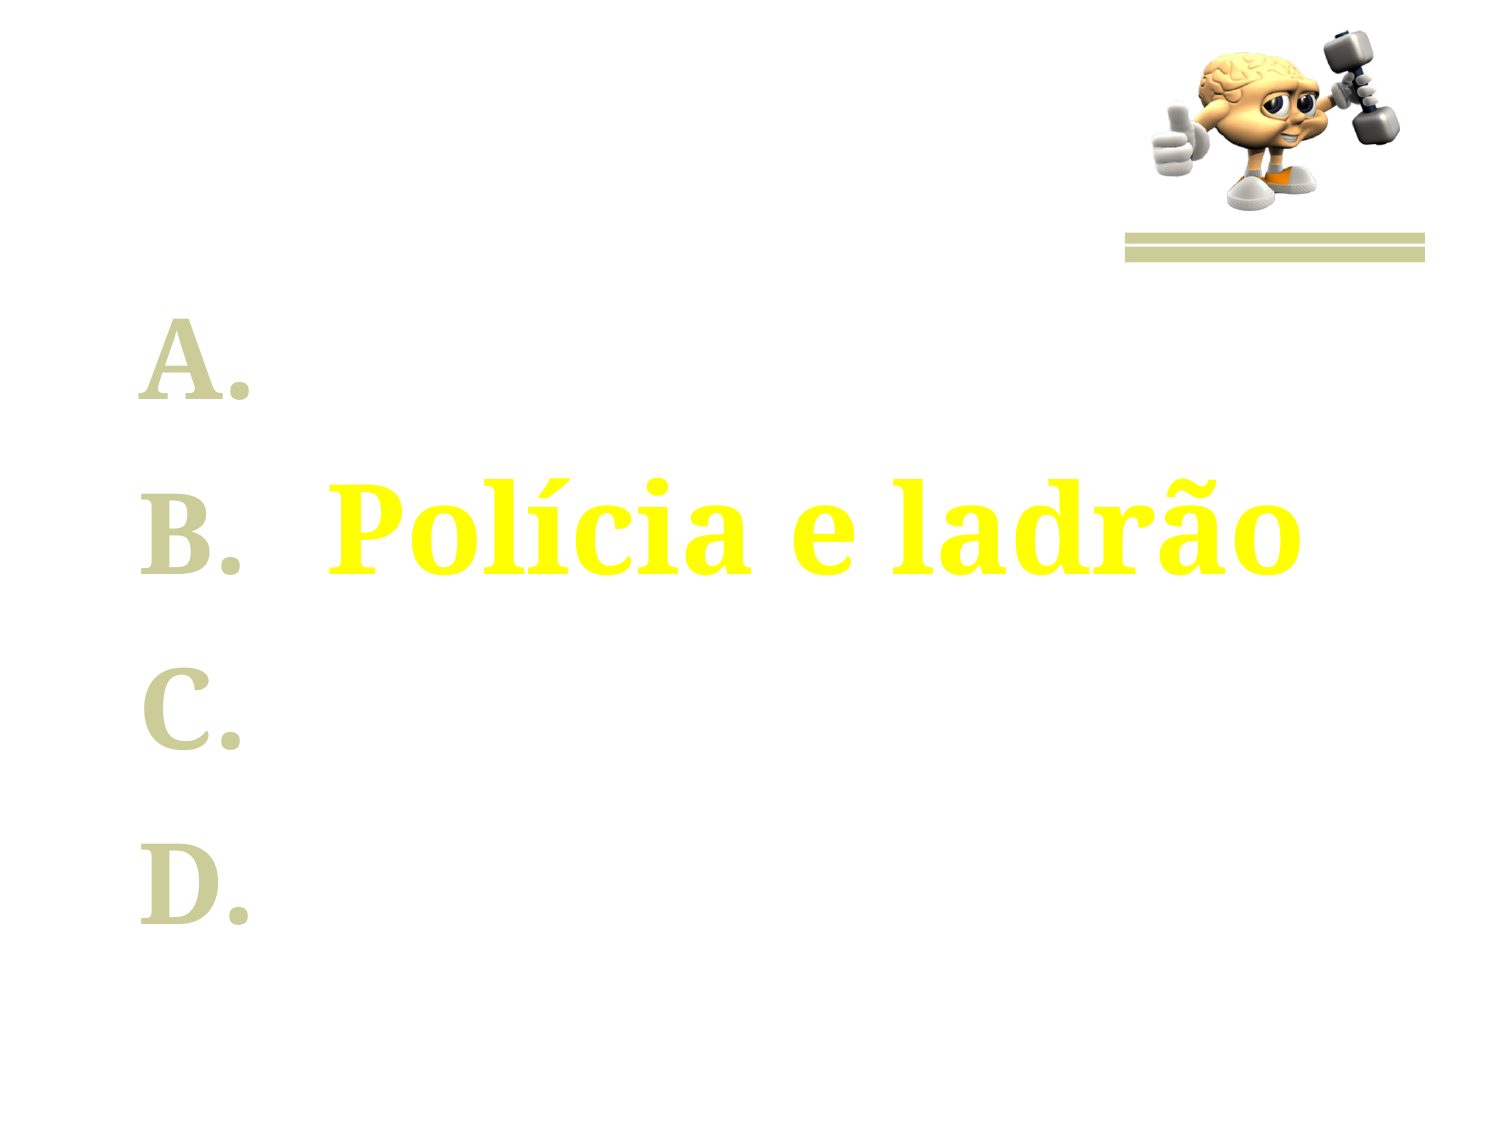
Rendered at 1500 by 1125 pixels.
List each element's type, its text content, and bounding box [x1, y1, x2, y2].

picture [1151, 30, 1400, 211]
list Esconde-esconde Polícia e ladrão War Jogo Imobiliário [123, 267, 1500, 1083]
